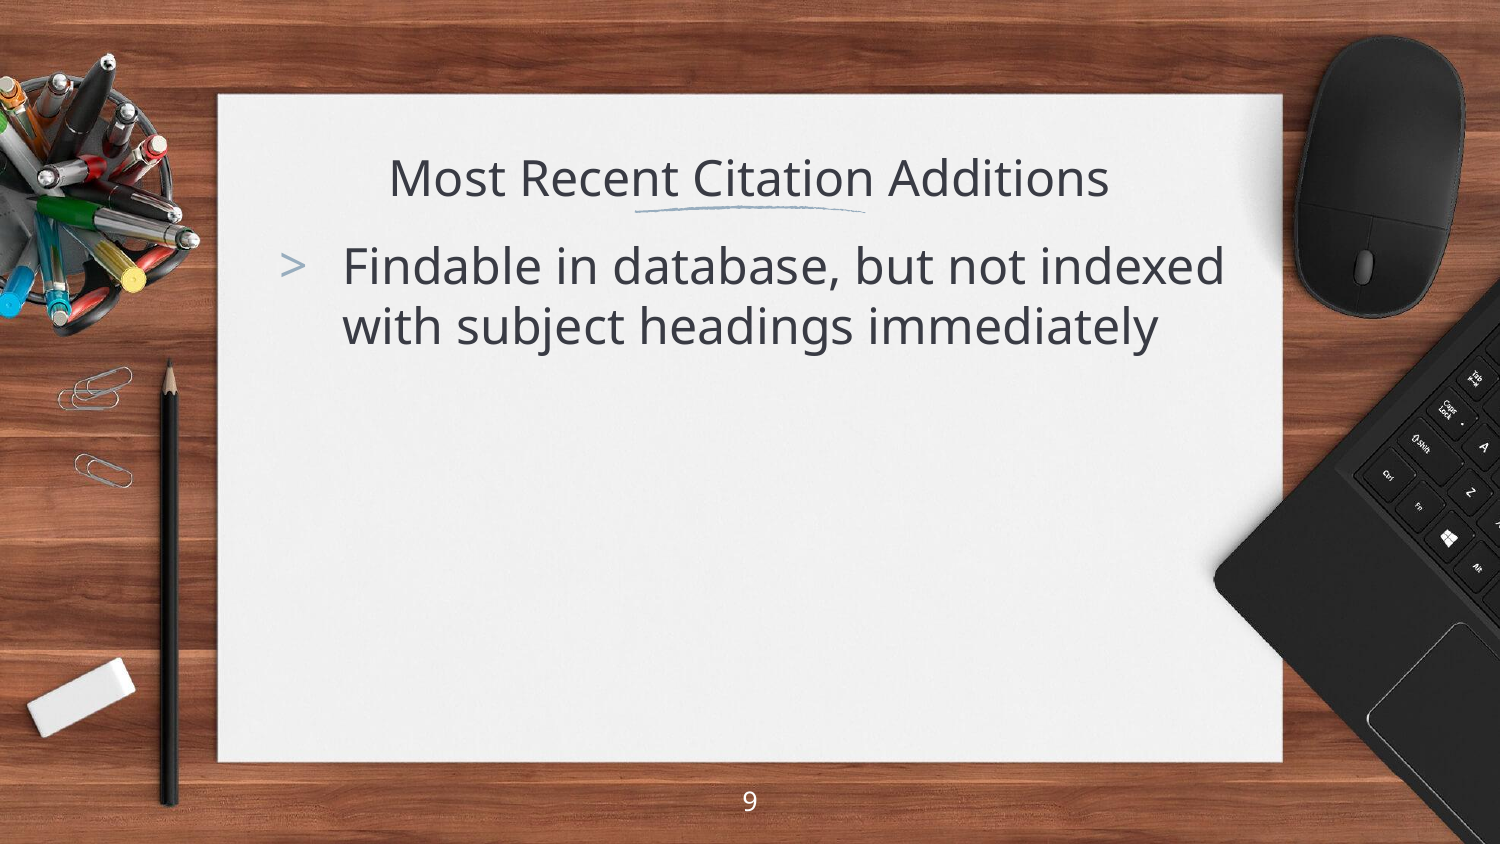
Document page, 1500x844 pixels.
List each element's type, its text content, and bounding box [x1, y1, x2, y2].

picture [0, 0, 1500, 844]
slide_number 9 [705, 762, 795, 844]
list Findable in database, but not indexed with subject headings immediately [267, 234, 1233, 712]
title Most Recent Citation Additions [267, 132, 1233, 207]
